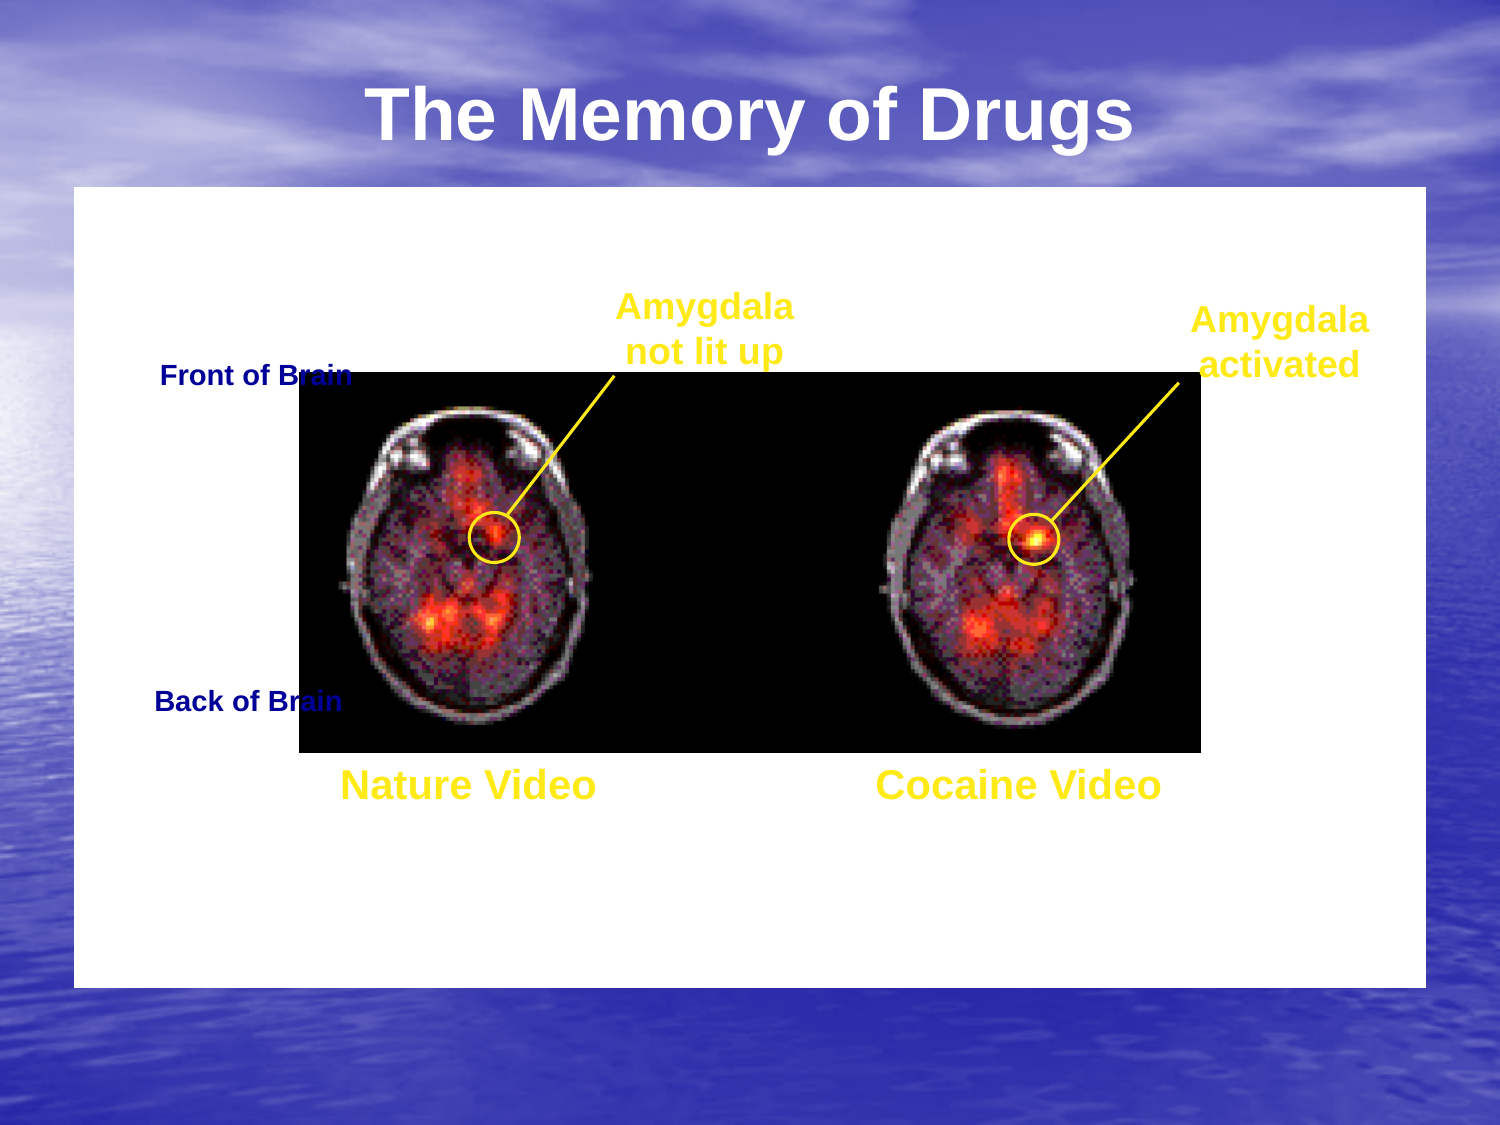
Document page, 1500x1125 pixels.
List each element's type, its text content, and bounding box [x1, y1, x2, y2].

text_box [74, 187, 1425, 988]
text_box Front of Brain [145, 349, 368, 399]
text_box Cocaine Video [860, 760, 1177, 815]
text_box Amygdala activated [1175, 287, 1385, 393]
text_box Back of Brain [139, 674, 294, 725]
text_box Amygdala not lit up [600, 274, 809, 371]
picture [299, 372, 1201, 753]
text_box Nature Video [325, 760, 612, 815]
text_box The Memory of Drugs [287, 57, 1213, 163]
